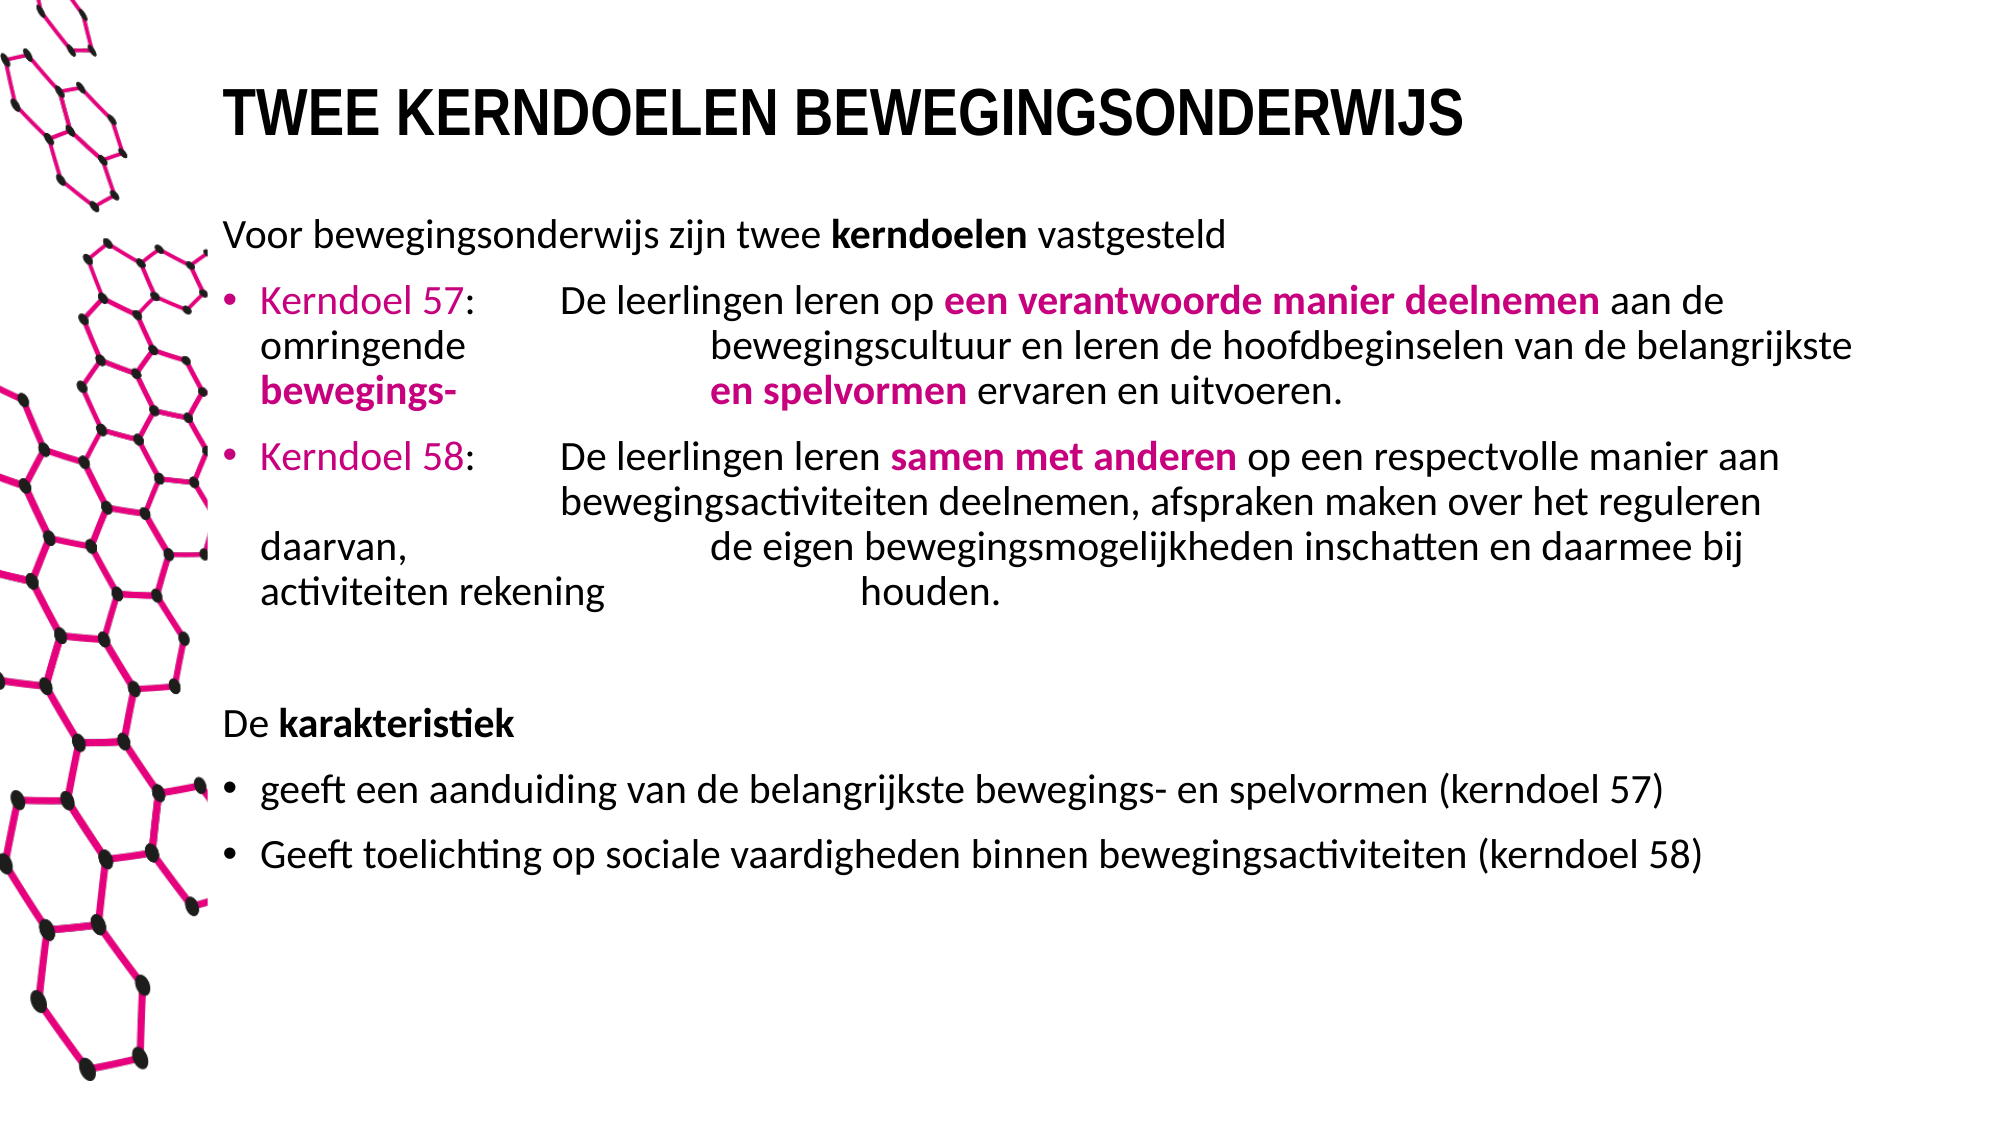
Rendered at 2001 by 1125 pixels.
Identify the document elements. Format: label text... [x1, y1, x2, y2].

picture [0, 0, 806, 1081]
list Voor bewegingsonderwijs zijn twee kerndoelen vastgesteld Kerndoel 57: De leerlingen leren op een verantwoorde manier deelnemen aan de omringende bewegingscultuur en leren de hoofdbeginselen van de belangrijkste bewegings- en spelvormen ervaren en uitvoeren. Kerndoel 58: De leerlingen leren samen met anderen op een respectvolle manier aan bewegingsactiviteiten deelnemen, afspraken maken over het reguleren daarvan, de eigen bewegingsmogelijkheden inschatten en daarmee bij activiteiten rekening houden. De karakteristiek geeft een aanduiding van de belangrijkste bewegings- en spelvormen (kerndoel 57) Geeft toelichting op sociale vaardigheden binnen bewegingsactiviteiten (kerndoel 58) [207, 205, 1933, 1095]
title Twee kerndoelen bewegingsonderwijs [207, 59, 1933, 168]
